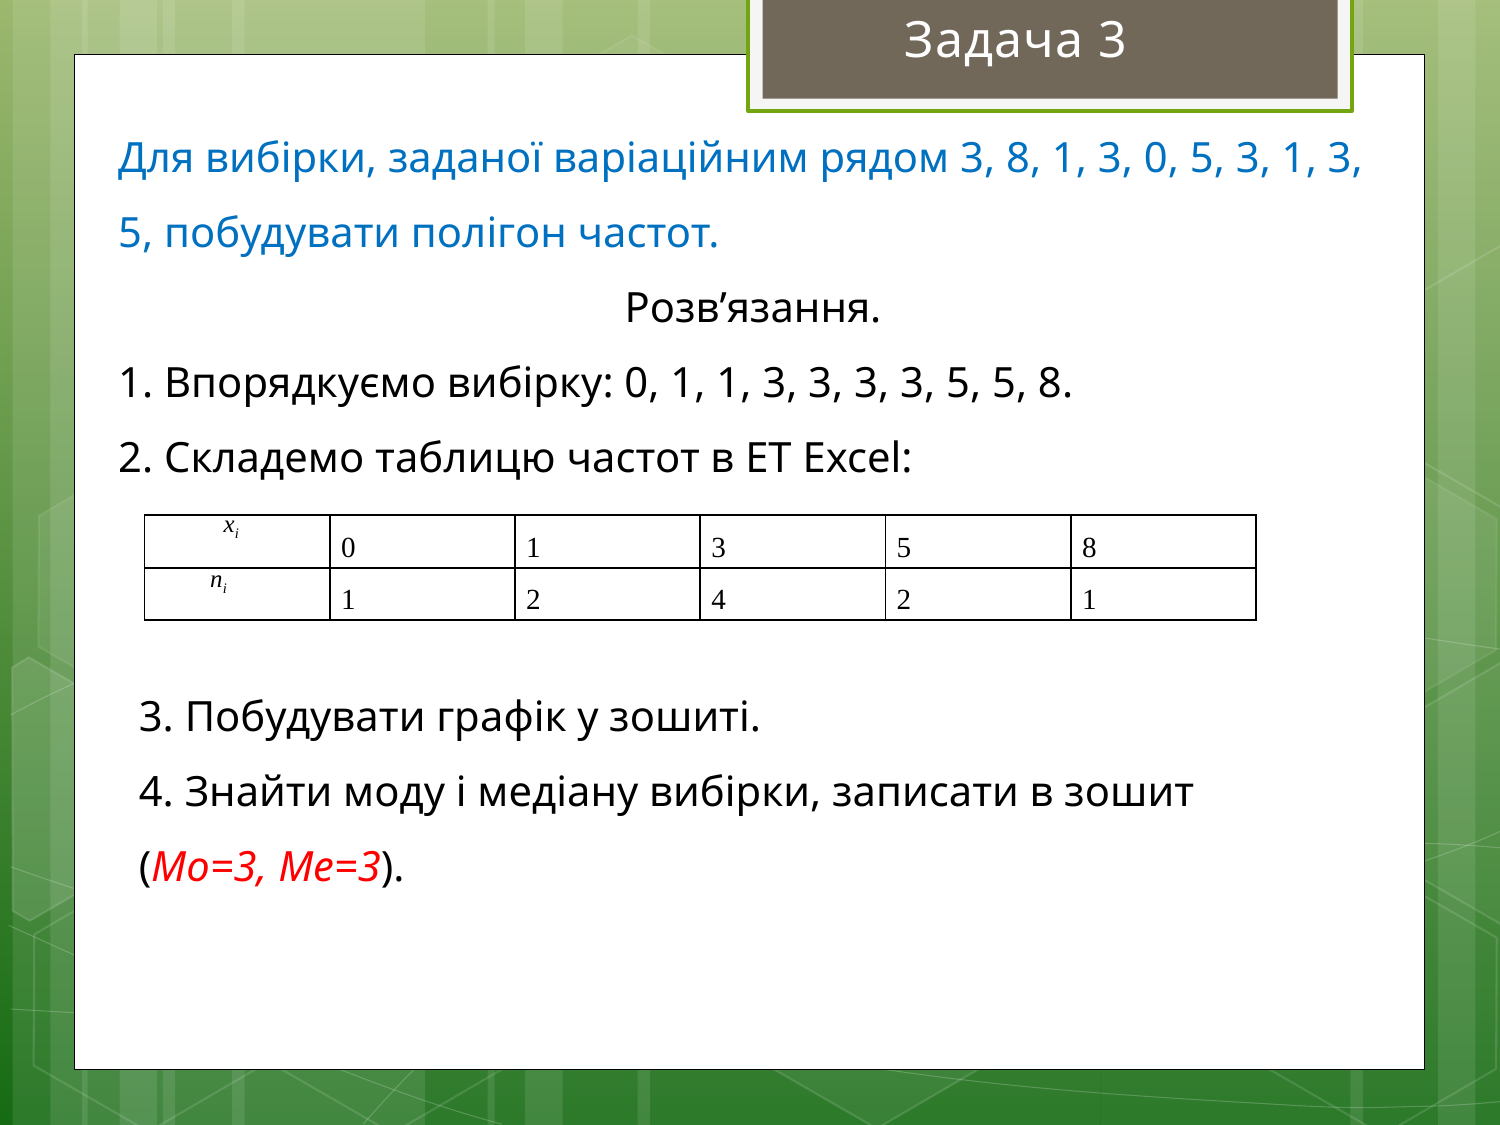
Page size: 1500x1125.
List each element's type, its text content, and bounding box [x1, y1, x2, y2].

text_box Для вибірки, заданої варіаційним рядом 3, 8, 1, 3, 0, 5, 3, 1, 3, 5, побудувати полігон частот. Розв’язання. 1. Впорядкуємо вибірку: 0, 1, 1, 3, 3, 3, 3, 5, 5, 8. 2. Складемо таблицю частот в ЕТ Excel: [103, 98, 1403, 488]
table_header 5 [886, 516, 1070, 567]
table_header 3 [701, 516, 885, 567]
table_cell 1 [1072, 569, 1255, 619]
table_header 8 [1072, 516, 1255, 567]
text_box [218, 506, 244, 545]
table_header [145, 516, 329, 567]
table_cell 4 [701, 569, 885, 619]
text_box [0, 0, 1500, 75]
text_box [206, 562, 232, 601]
table_cell 2 [516, 569, 699, 619]
table_cell [145, 569, 329, 619]
text_box 3. Побудувати графік у зошиті. 4. Знайти моду і медіану вибірки, записати в зошит (Мо=3, Ме=3). [123, 656, 1317, 897]
table_cell 1 [331, 569, 514, 619]
table_header 0 [331, 516, 514, 567]
table_cell 2 [886, 569, 1070, 619]
table_header 1 [516, 516, 699, 567]
